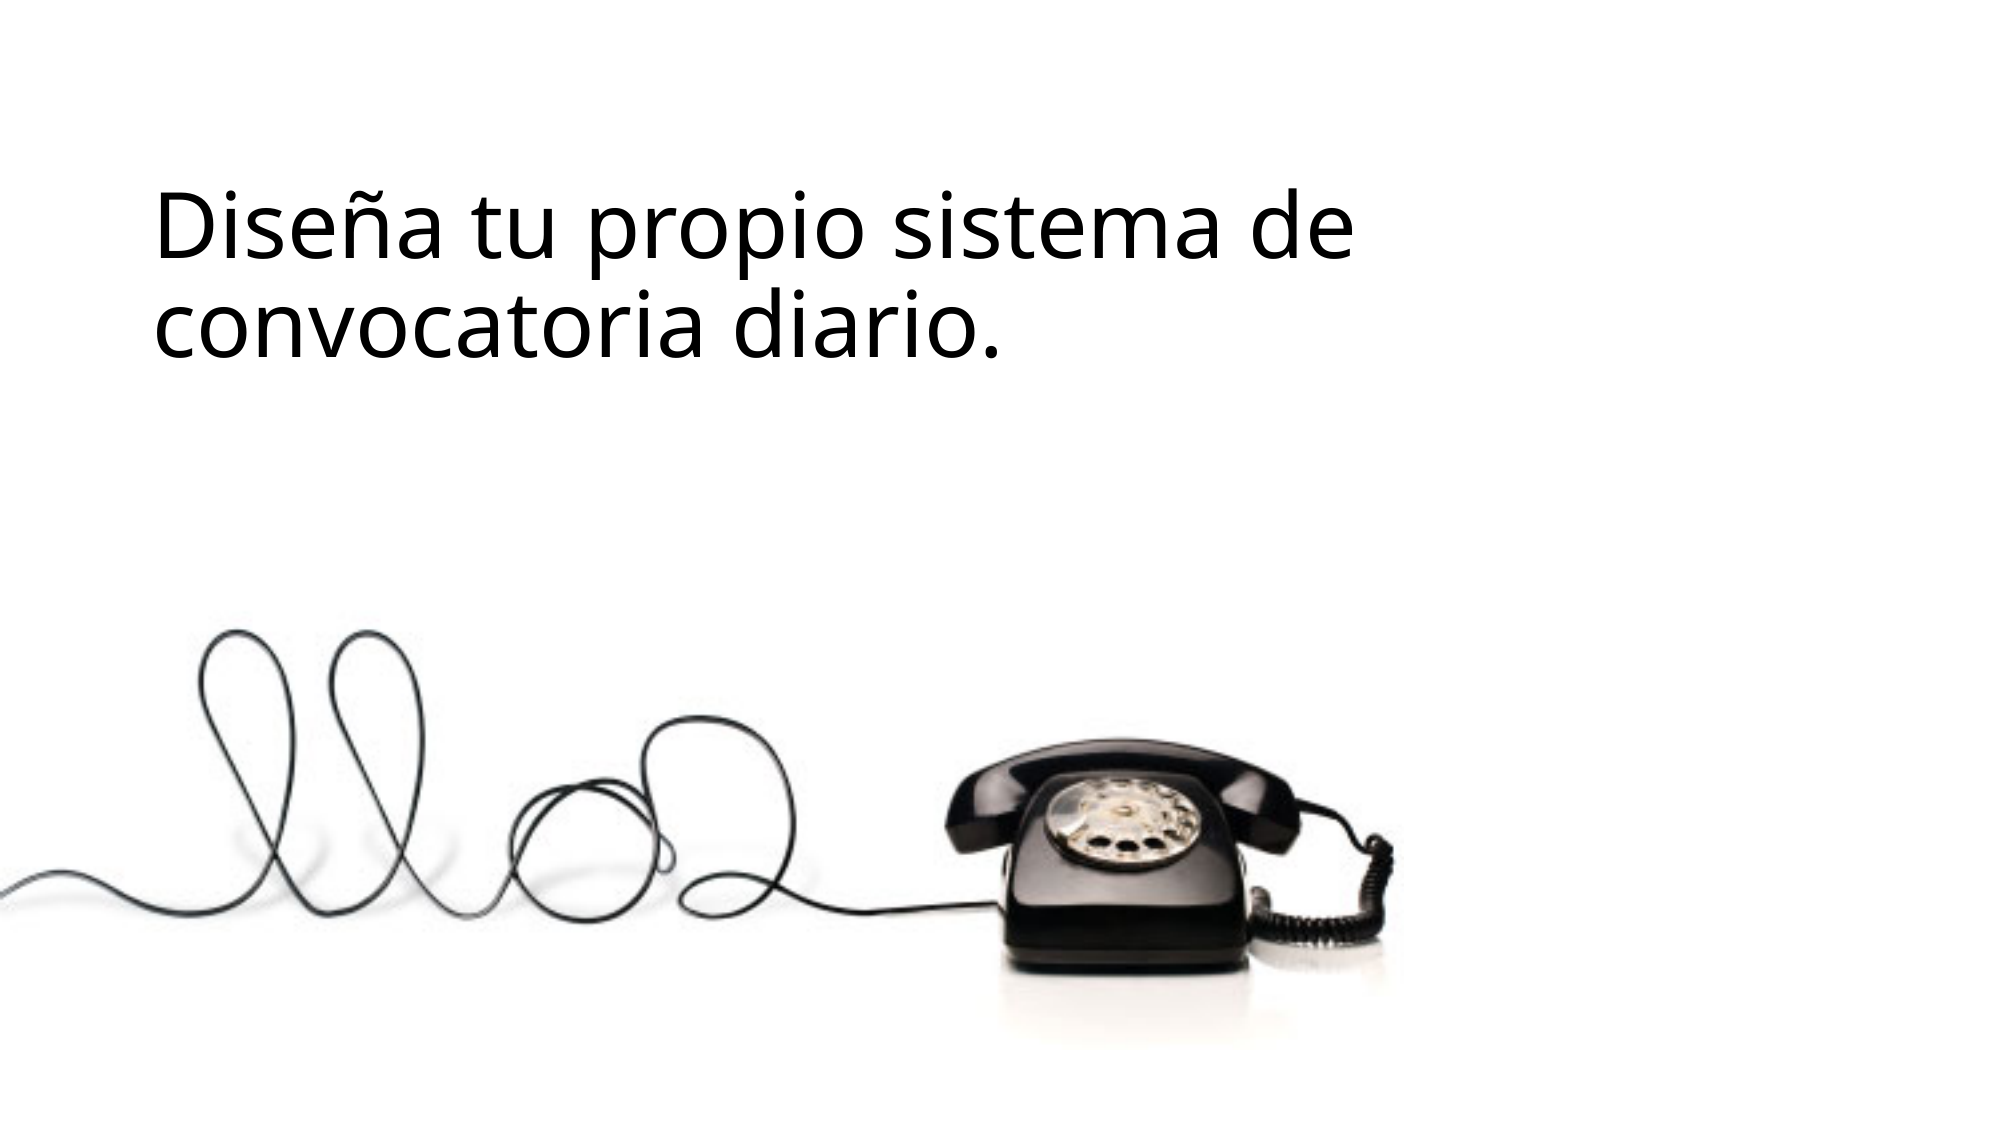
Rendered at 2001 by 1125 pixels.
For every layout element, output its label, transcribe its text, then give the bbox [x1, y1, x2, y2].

title Diseña tu propio sistema de convocatoria diario. [137, 169, 1863, 387]
picture [0, 441, 1404, 1050]
